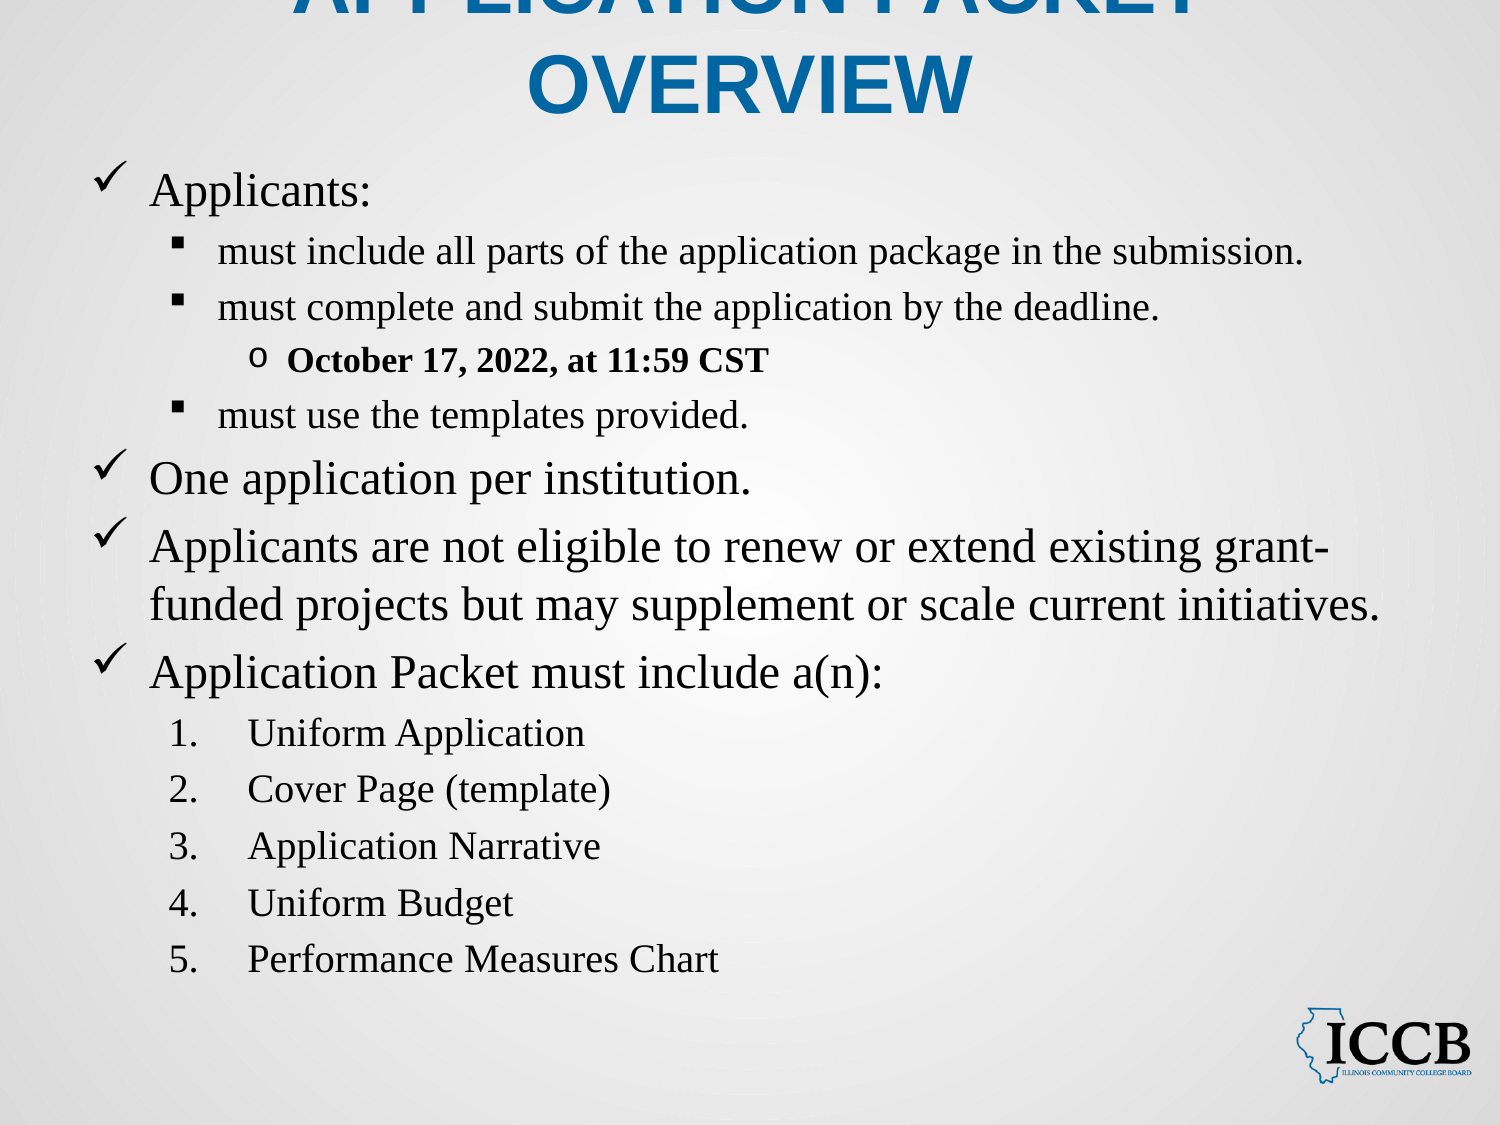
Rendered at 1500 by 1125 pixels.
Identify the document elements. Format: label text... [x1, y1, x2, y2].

picture [1275, 970, 1500, 1120]
title Application Packet Overview [75, 12, 1425, 138]
list Applicants: must include all parts of the application package in the submission. must complete and submit the application by the deadline. October 17, 2022, at 11:59 CST must use the templates provided. One application per institution. Applicants are not eligible to renew or extend existing grant-funded projects but may supplement or scale current initiatives. Application Packet must include a(n): Uniform Application Cover Page (template) Application Narrative Uniform Budget Performance Measures Chart [75, 149, 1425, 1005]
